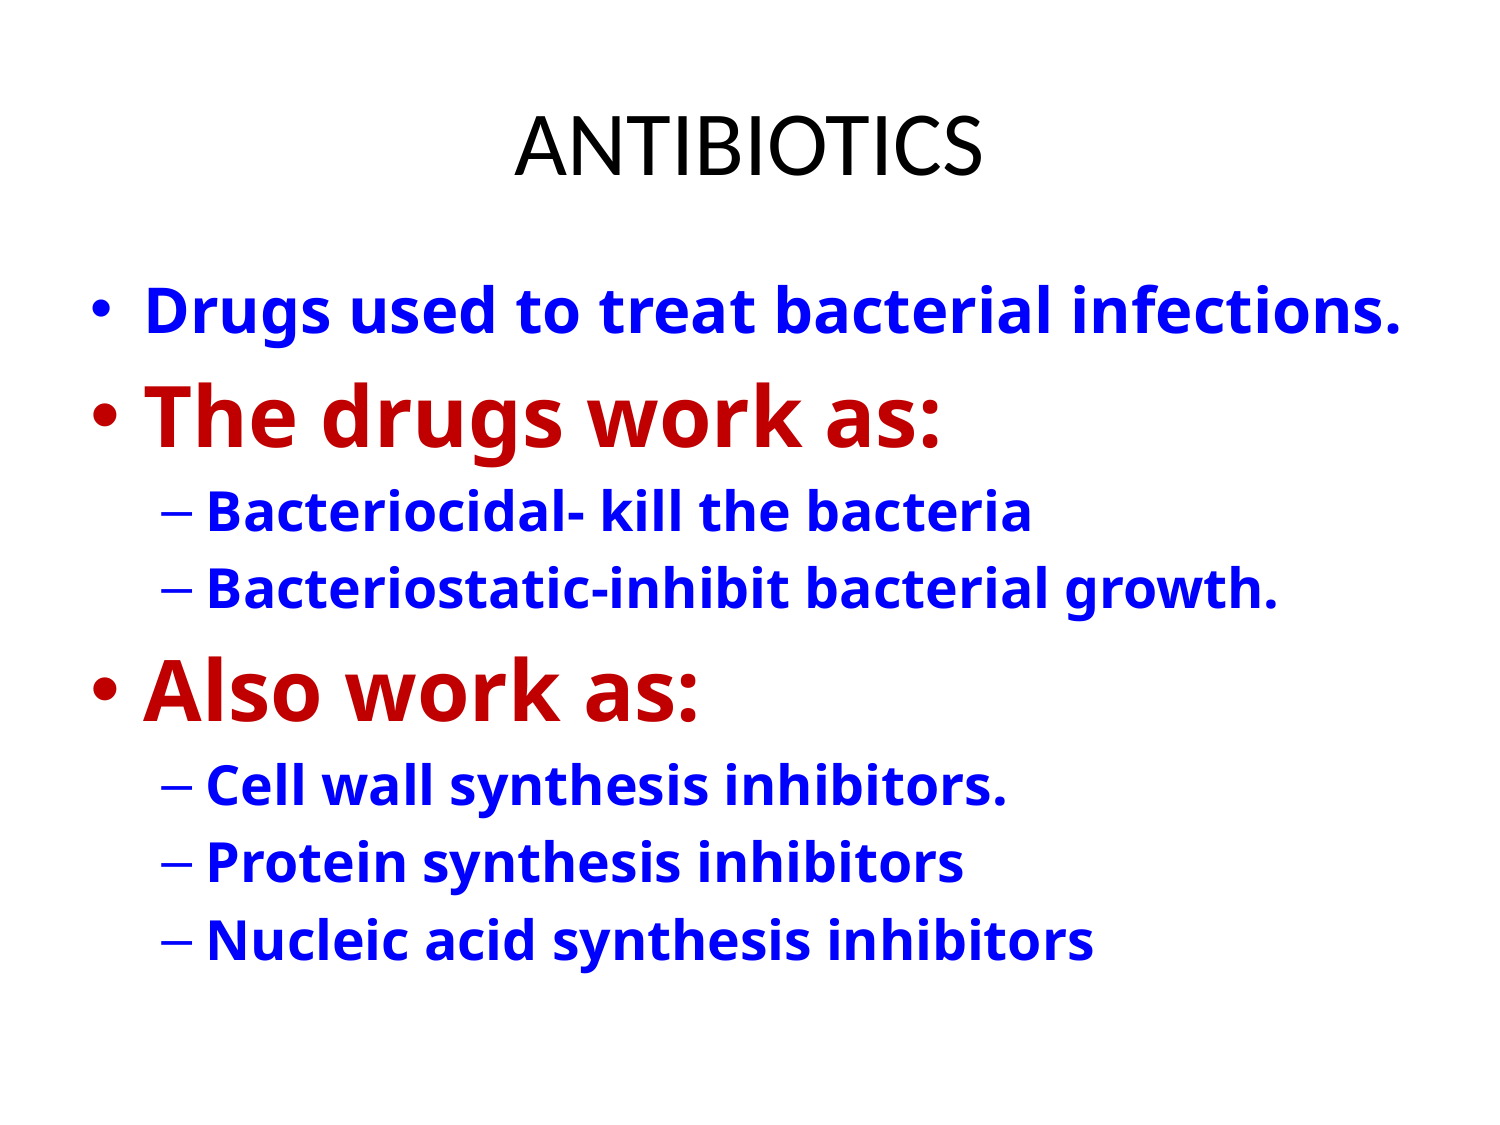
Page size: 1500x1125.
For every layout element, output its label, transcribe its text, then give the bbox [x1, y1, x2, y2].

list Drugs used to treat bacterial infections. The drugs work as: Bacteriocidal- kill the bacteria Bacteriostatic-inhibit bacterial growth. Also work as: Cell wall synthesis inhibitors. Protein synthesis inhibitors Nucleic acid synthesis inhibitors [75, 262, 1425, 1005]
title ANTIBIOTICS [75, 45, 1425, 233]
